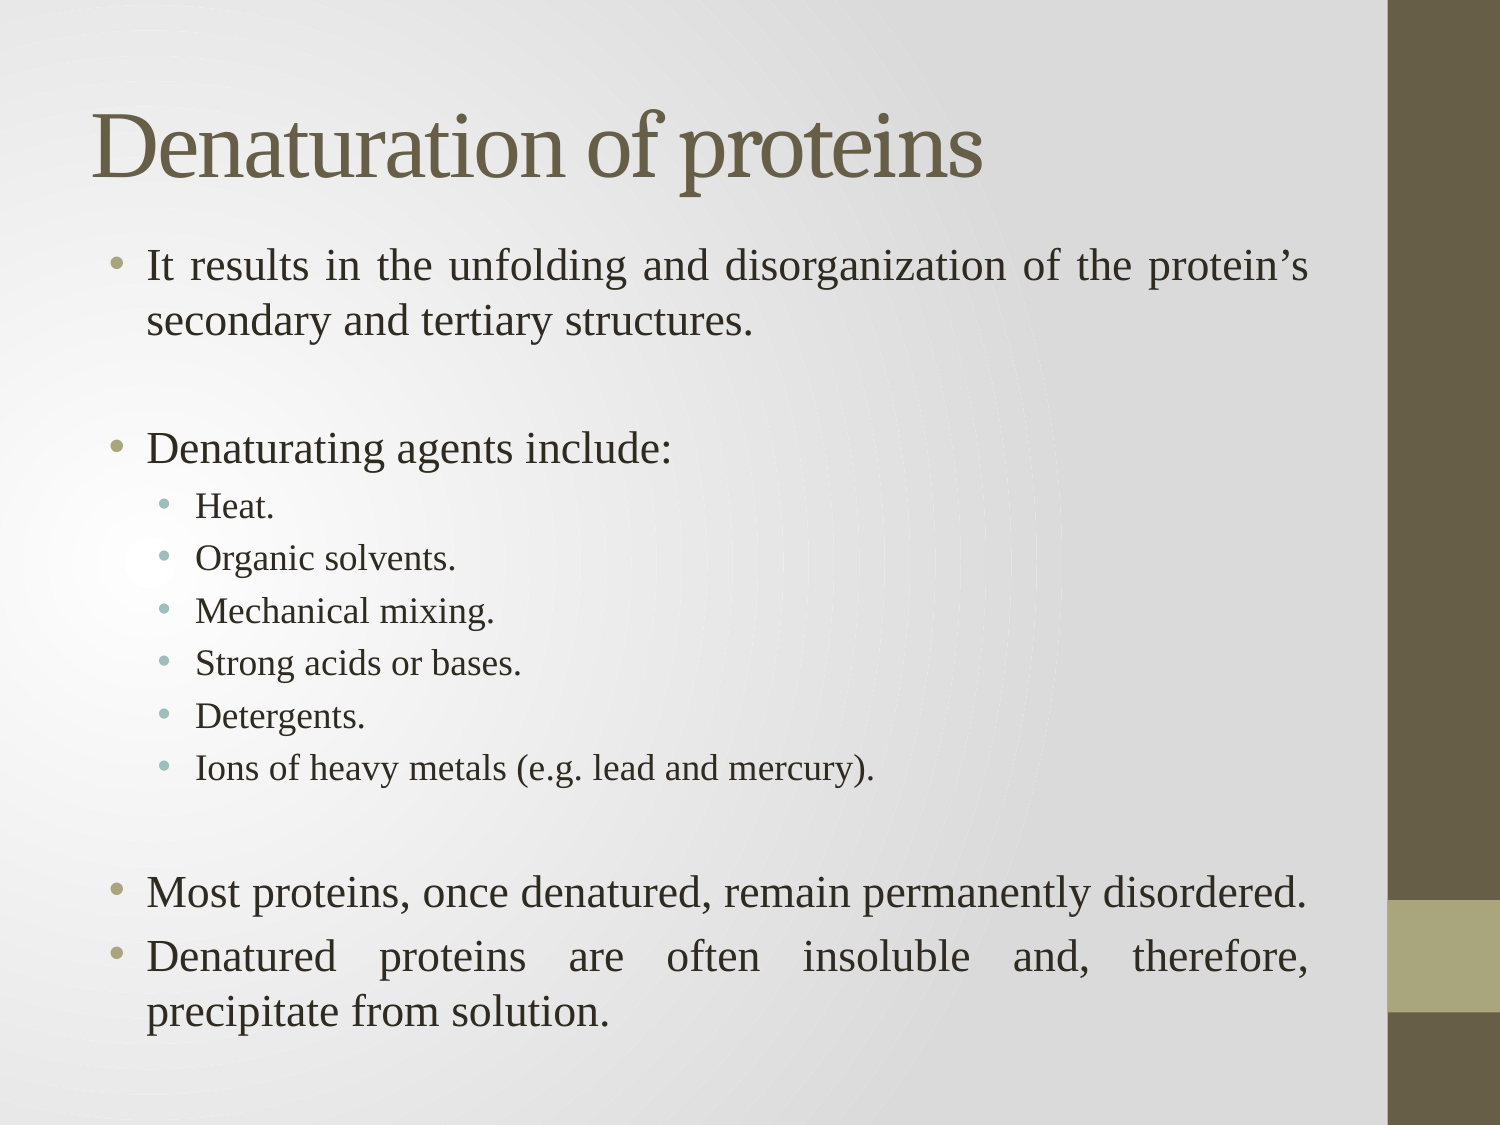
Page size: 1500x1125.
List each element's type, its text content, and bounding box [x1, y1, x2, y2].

title Denaturation of proteins [75, 45, 1325, 227]
list It results in the unfolding and disorganization of the protein’s secondary and tertiary structures. Denaturating agents include: Heat. Organic solvents. Mechanical mixing. Strong acids or bases. Detergents. Ions of heavy metals (e.g. lead and mercury). Most proteins, once denatured, remain permanently disordered. Denatured proteins are often insoluble and, therefore, precipitate from solution. [75, 227, 1325, 1015]
